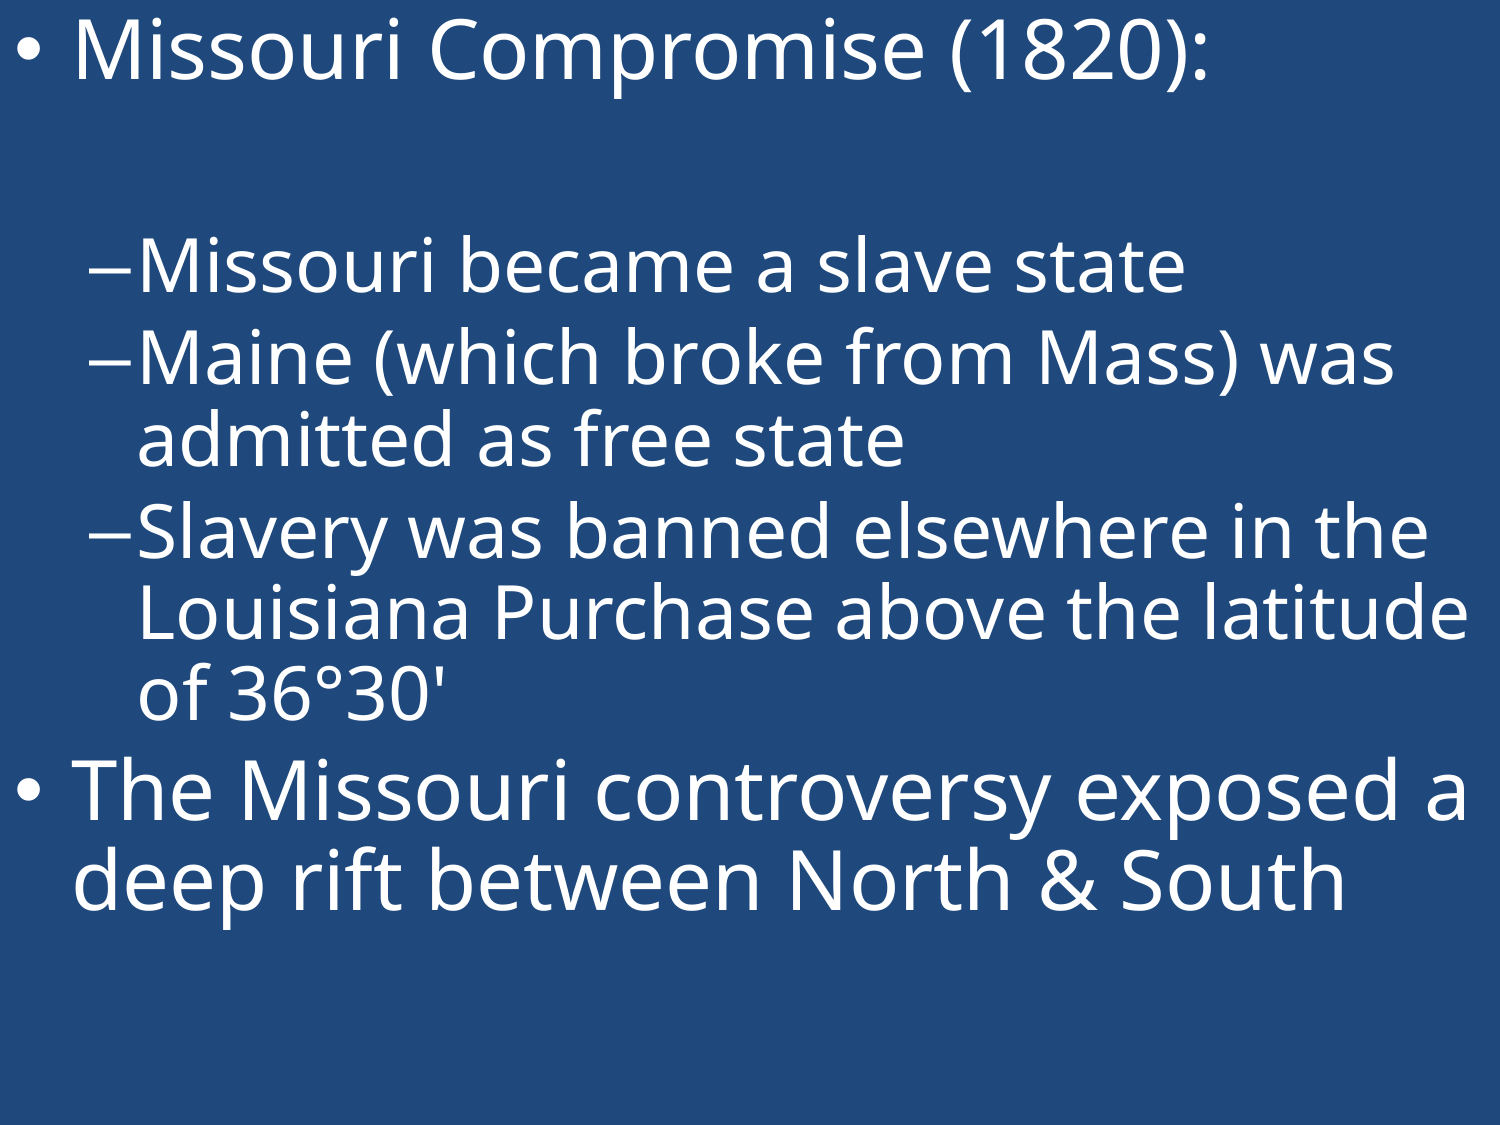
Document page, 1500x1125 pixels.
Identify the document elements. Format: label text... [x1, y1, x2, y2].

list Missouri Compromise (1820): Missouri became a slave state Maine (which broke from Mass) was admitted as free state Slavery was banned elsewhere in the Louisiana Purchase above the latitude of 36°30' The Missouri controversy exposed a deep rift between North & South [0, 0, 1500, 1125]
